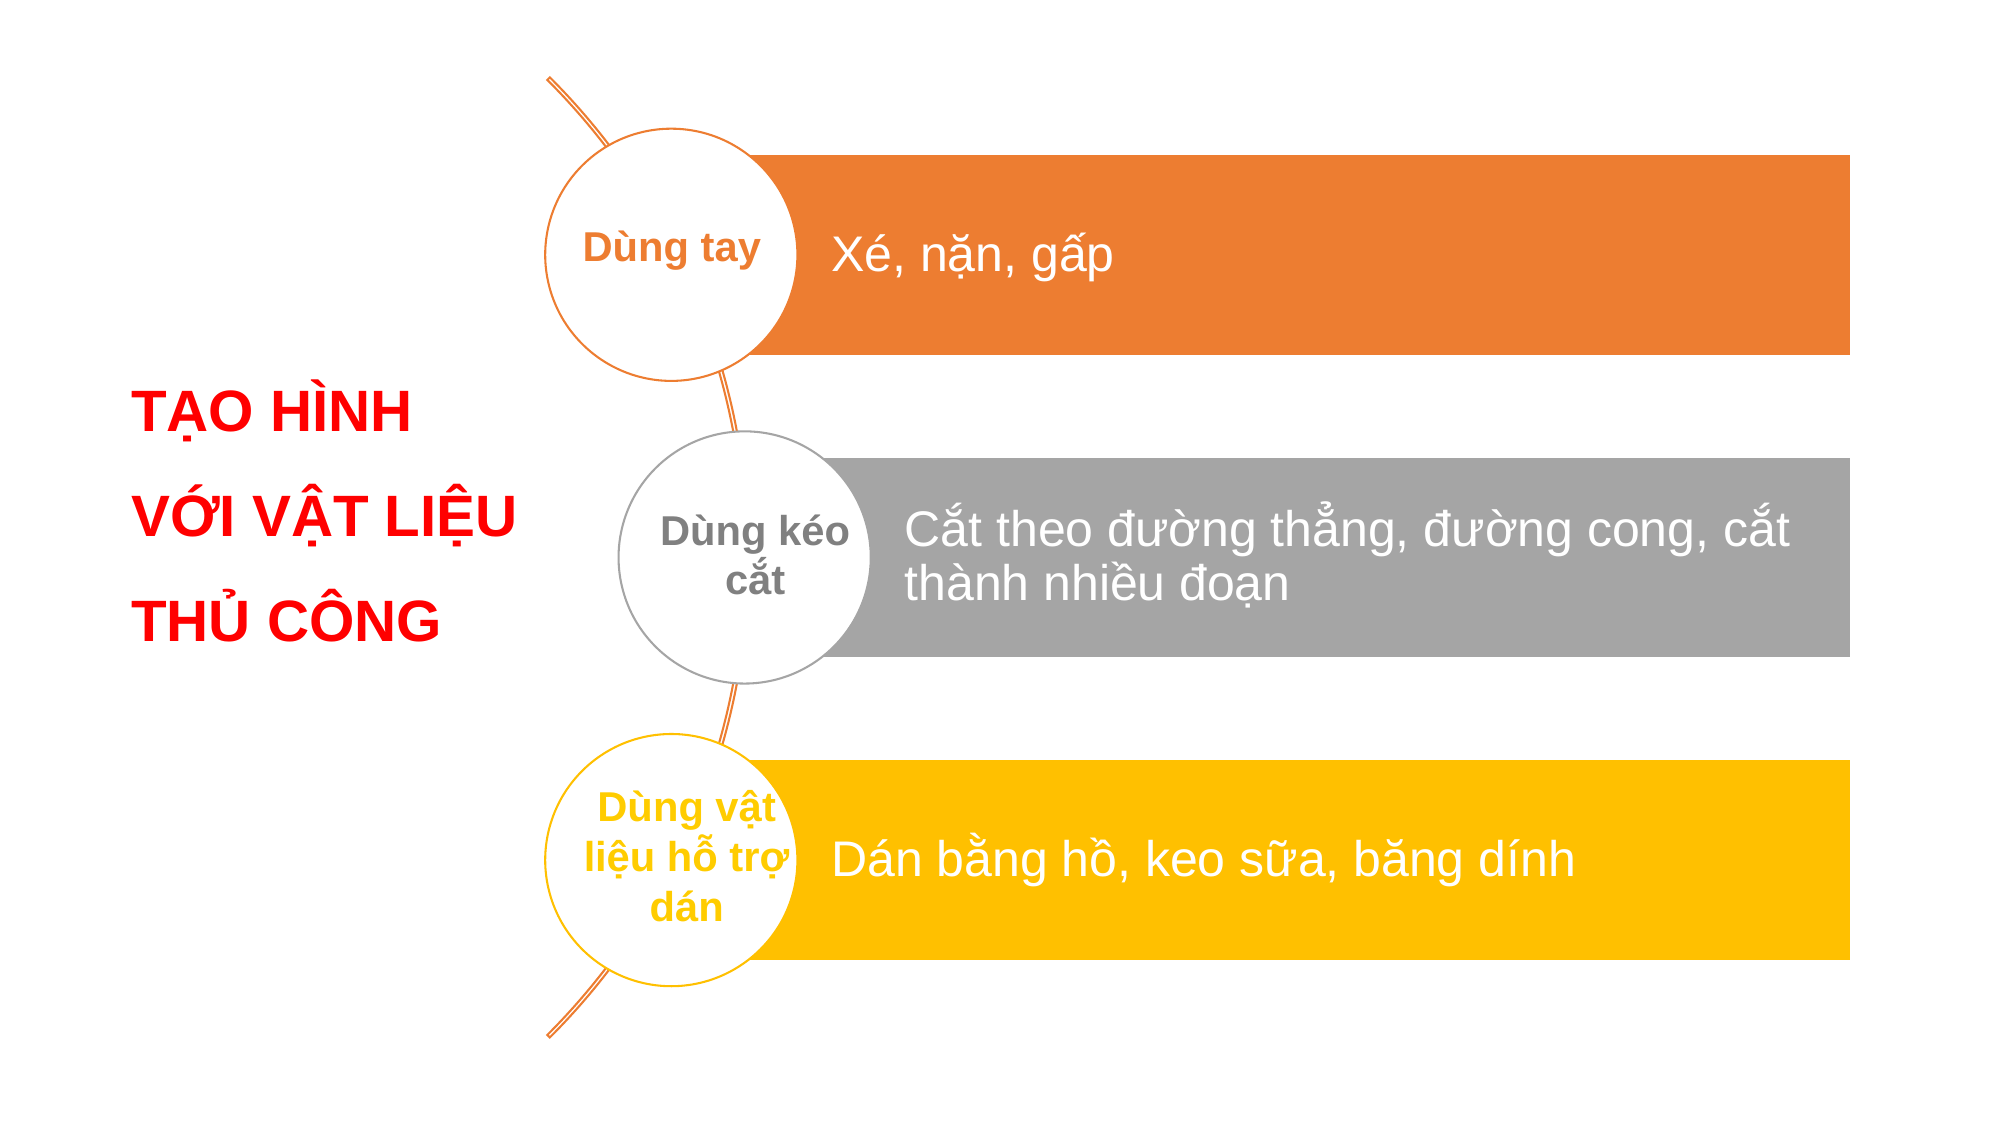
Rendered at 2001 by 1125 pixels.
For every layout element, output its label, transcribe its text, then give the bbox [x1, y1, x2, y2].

text_box TẠO HÌNH VỚI VẬT LIỆU THỦ CÔNG [116, 330, 531, 661]
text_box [531, 52, 1865, 1062]
